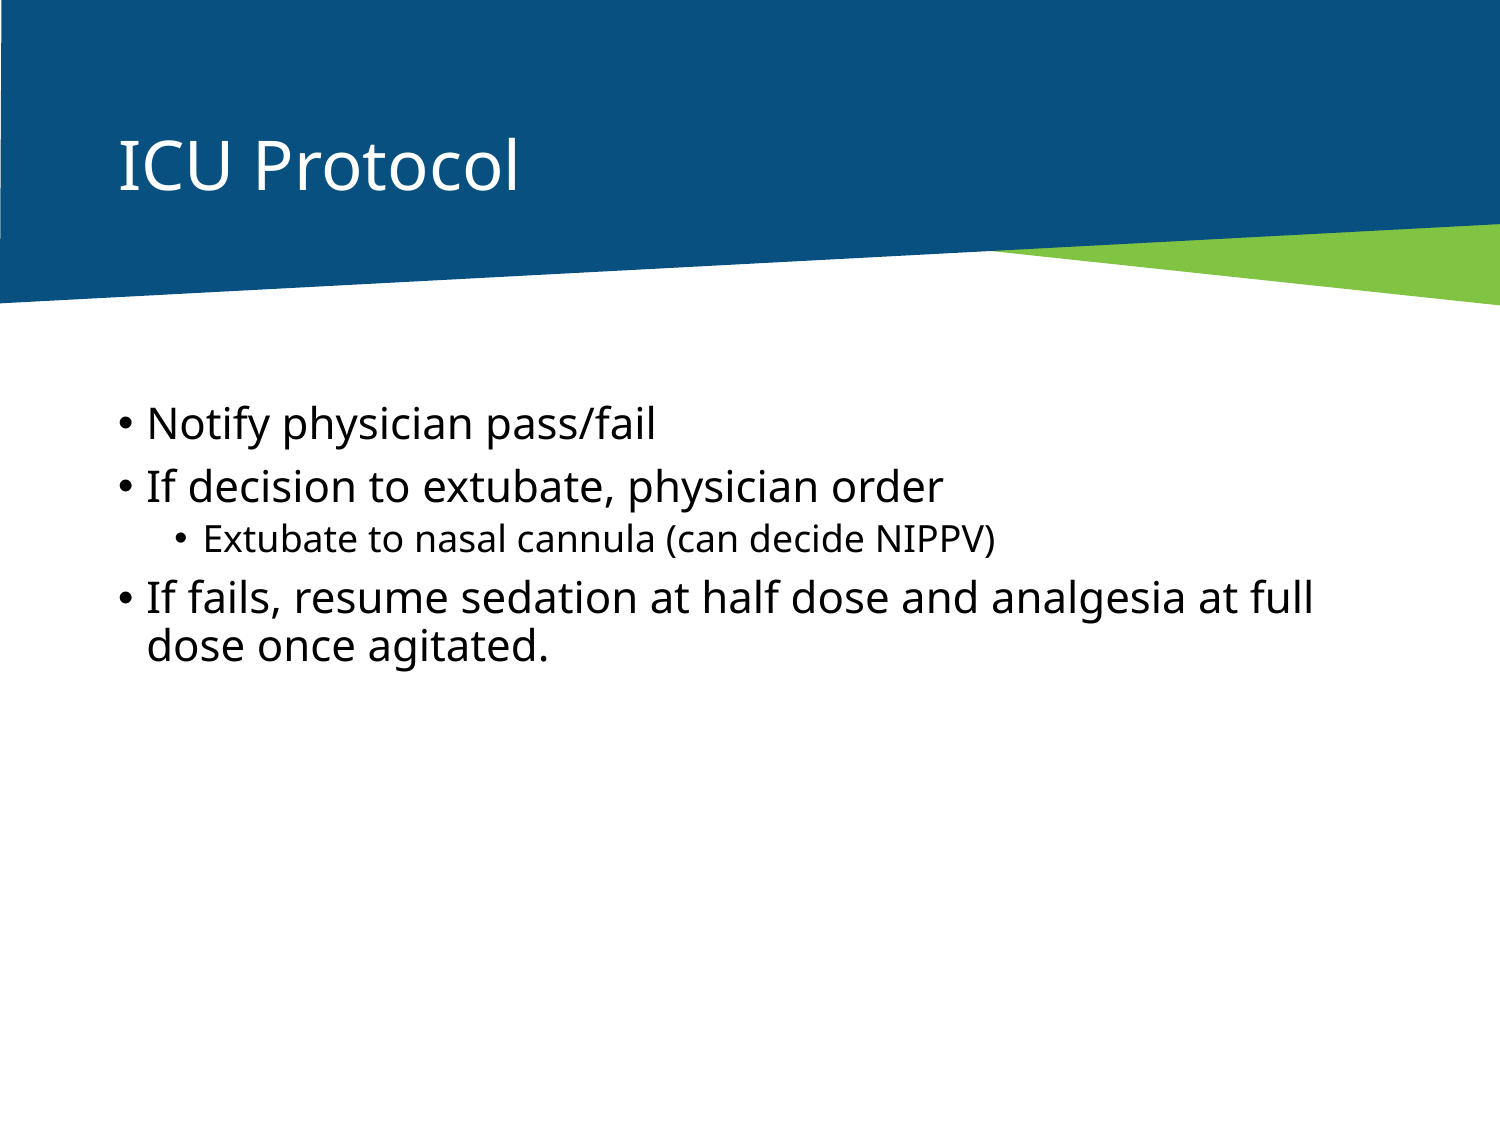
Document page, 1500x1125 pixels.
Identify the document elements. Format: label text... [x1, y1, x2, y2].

list Notify physician pass/fail If decision to extubate, physician order Extubate to nasal cannula (can decide NIPPV) If fails, resume sedation at half dose and analgesia at full dose once agitated. [103, 394, 1397, 1014]
title ICU Protocol [103, 59, 1397, 278]
